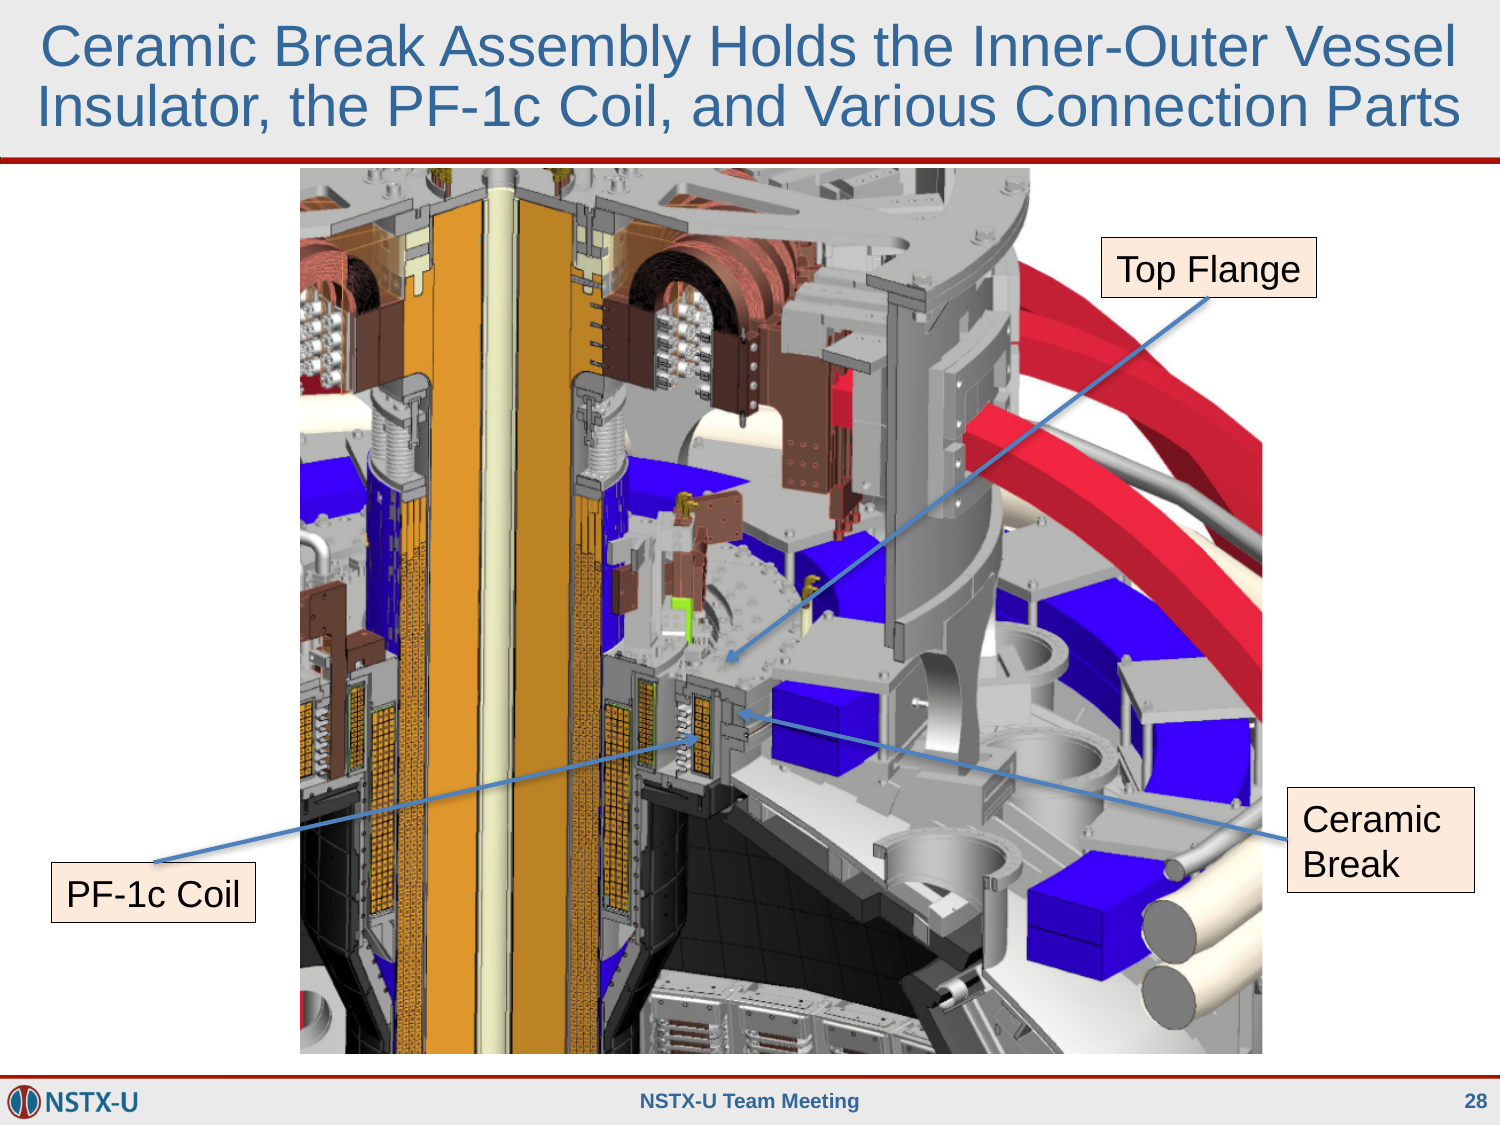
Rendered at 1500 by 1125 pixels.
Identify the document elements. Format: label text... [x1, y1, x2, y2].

picture [0, 158, 1500, 164]
picture [0, 1075, 1500, 1125]
text_box Ceramic Break [1287, 787, 1475, 893]
title Ceramic Break Assembly Holds the Inner-Outer Vessel Insulator, the PF-1c Coil, and Various Connection Parts [0, 0, 1500, 158]
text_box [737, 712, 1288, 841]
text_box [153, 737, 701, 863]
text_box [724, 297, 1210, 663]
text_box PF-1c Coil [51, 862, 256, 923]
text_box Top Flange [1266, 237, 1317, 298]
picture [299, 168, 1263, 1054]
